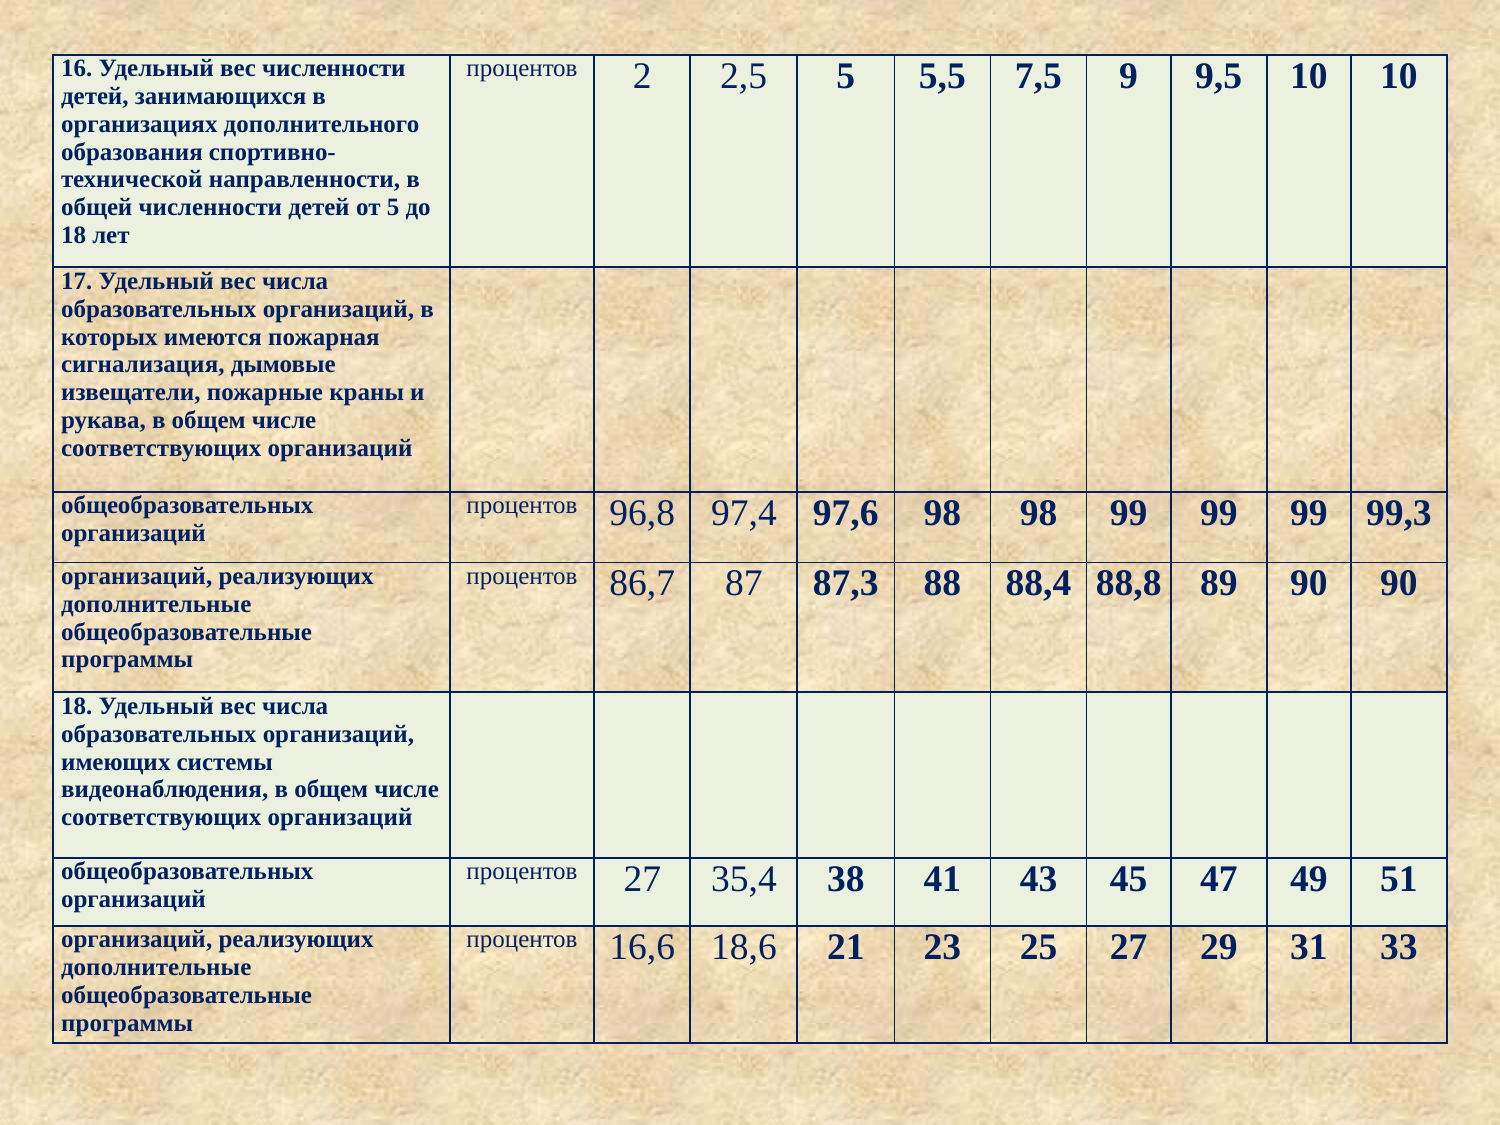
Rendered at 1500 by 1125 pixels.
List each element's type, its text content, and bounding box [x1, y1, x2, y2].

table_cell [1087, 693, 1170, 857]
table_cell 41 [895, 859, 990, 925]
table_cell [895, 268, 990, 491]
table_header 2 [595, 56, 689, 266]
table_cell 49 [1268, 859, 1350, 925]
table_cell [1172, 268, 1266, 491]
table_cell [1268, 268, 1350, 491]
table_cell [1087, 268, 1170, 491]
picture [0, 0, 1500, 1125]
table_cell [691, 268, 796, 491]
table_cell 21 [798, 927, 894, 1042]
table_cell [595, 268, 689, 491]
table_cell 87 [691, 563, 796, 691]
table_cell 99 [1268, 493, 1350, 562]
table_cell [798, 268, 894, 491]
table_cell [1352, 693, 1446, 857]
table_cell 99 [1172, 493, 1266, 562]
table_cell [691, 693, 796, 857]
table_cell [991, 693, 1086, 857]
table_header 9 [1087, 56, 1170, 266]
table_cell организаций, реализующих дополнительные общеобразовательные программы [54, 927, 449, 1042]
table_cell 86,7 [595, 563, 689, 691]
table_cell [798, 693, 894, 857]
table_cell 47 [1172, 859, 1266, 925]
table_cell 88 [895, 563, 990, 691]
table_cell 31 [1268, 927, 1350, 1042]
table_cell [451, 268, 593, 491]
table_cell 99,3 [1352, 493, 1446, 562]
table_cell 90 [1352, 563, 1446, 691]
table_header 5 [798, 56, 894, 266]
table_cell [991, 268, 1086, 491]
table_cell 25 [991, 927, 1086, 1042]
table_header 5,5 [895, 56, 990, 266]
table_cell [1268, 693, 1350, 857]
table_header 9,5 [1172, 56, 1266, 266]
table_cell 33 [1352, 927, 1446, 1042]
table_cell 27 [1087, 927, 1170, 1042]
table_cell процентов [451, 927, 593, 1042]
table_cell процентов [451, 563, 593, 691]
table_cell процентов [451, 859, 593, 925]
table_cell 18,6 [691, 927, 796, 1042]
table_header 10 [1268, 56, 1350, 266]
table_cell процентов [451, 493, 593, 562]
table_cell 87,3 [798, 563, 894, 691]
table_cell общеобразовательных организаций [54, 859, 449, 925]
table_cell 23 [895, 927, 990, 1042]
table_header 7,5 [991, 56, 1086, 266]
table_cell 96,8 [595, 493, 689, 562]
table_header 16. Удельный вес численности детей, занимающихся в организациях дополнительного образования спортивно-технической направленности, в общей численности детей от 5 до 18 лет [54, 56, 449, 266]
table_cell 45 [1087, 859, 1170, 925]
table_cell общеобразовательных организаций [54, 493, 449, 562]
table_cell [451, 693, 593, 857]
table_cell 16,6 [595, 927, 689, 1042]
table_header 2,5 [691, 56, 796, 266]
table_header 10 [1352, 56, 1446, 266]
table_cell 89 [1172, 563, 1266, 691]
table_cell [895, 693, 990, 857]
table_cell 88,4 [991, 563, 1086, 691]
table_cell 38 [798, 859, 894, 925]
table_cell 97,4 [691, 493, 796, 562]
table_cell 98 [895, 493, 990, 562]
table_cell 99 [1087, 493, 1170, 562]
table_cell [595, 693, 689, 857]
table_cell 90 [1268, 563, 1350, 691]
table_cell 43 [991, 859, 1086, 925]
table_cell организаций, реализующих дополнительные общеобразовательные программы [54, 563, 449, 691]
table_header процентов [451, 56, 593, 266]
table_cell 98 [991, 493, 1086, 562]
table_cell 17. Удельный вес числа образовательных организаций, в которых имеются пожарная сигнализация, дымовые извещатели, пожарные краны и рукава, в общем числе соответствующих организаций [54, 268, 449, 491]
table_cell 35,4 [691, 859, 796, 925]
table_cell 29 [1172, 927, 1266, 1042]
table_cell 51 [1352, 859, 1446, 925]
table_cell 88,8 [1087, 563, 1170, 691]
table_cell [1352, 268, 1446, 491]
table_cell [1172, 693, 1266, 857]
table_cell 97,6 [798, 493, 894, 562]
table_cell 18. Удельный вес числа образовательных организаций, имеющих системы видеонаблюдения, в общем числе соответствующих организаций [54, 693, 449, 857]
table_cell 27 [595, 859, 689, 925]
